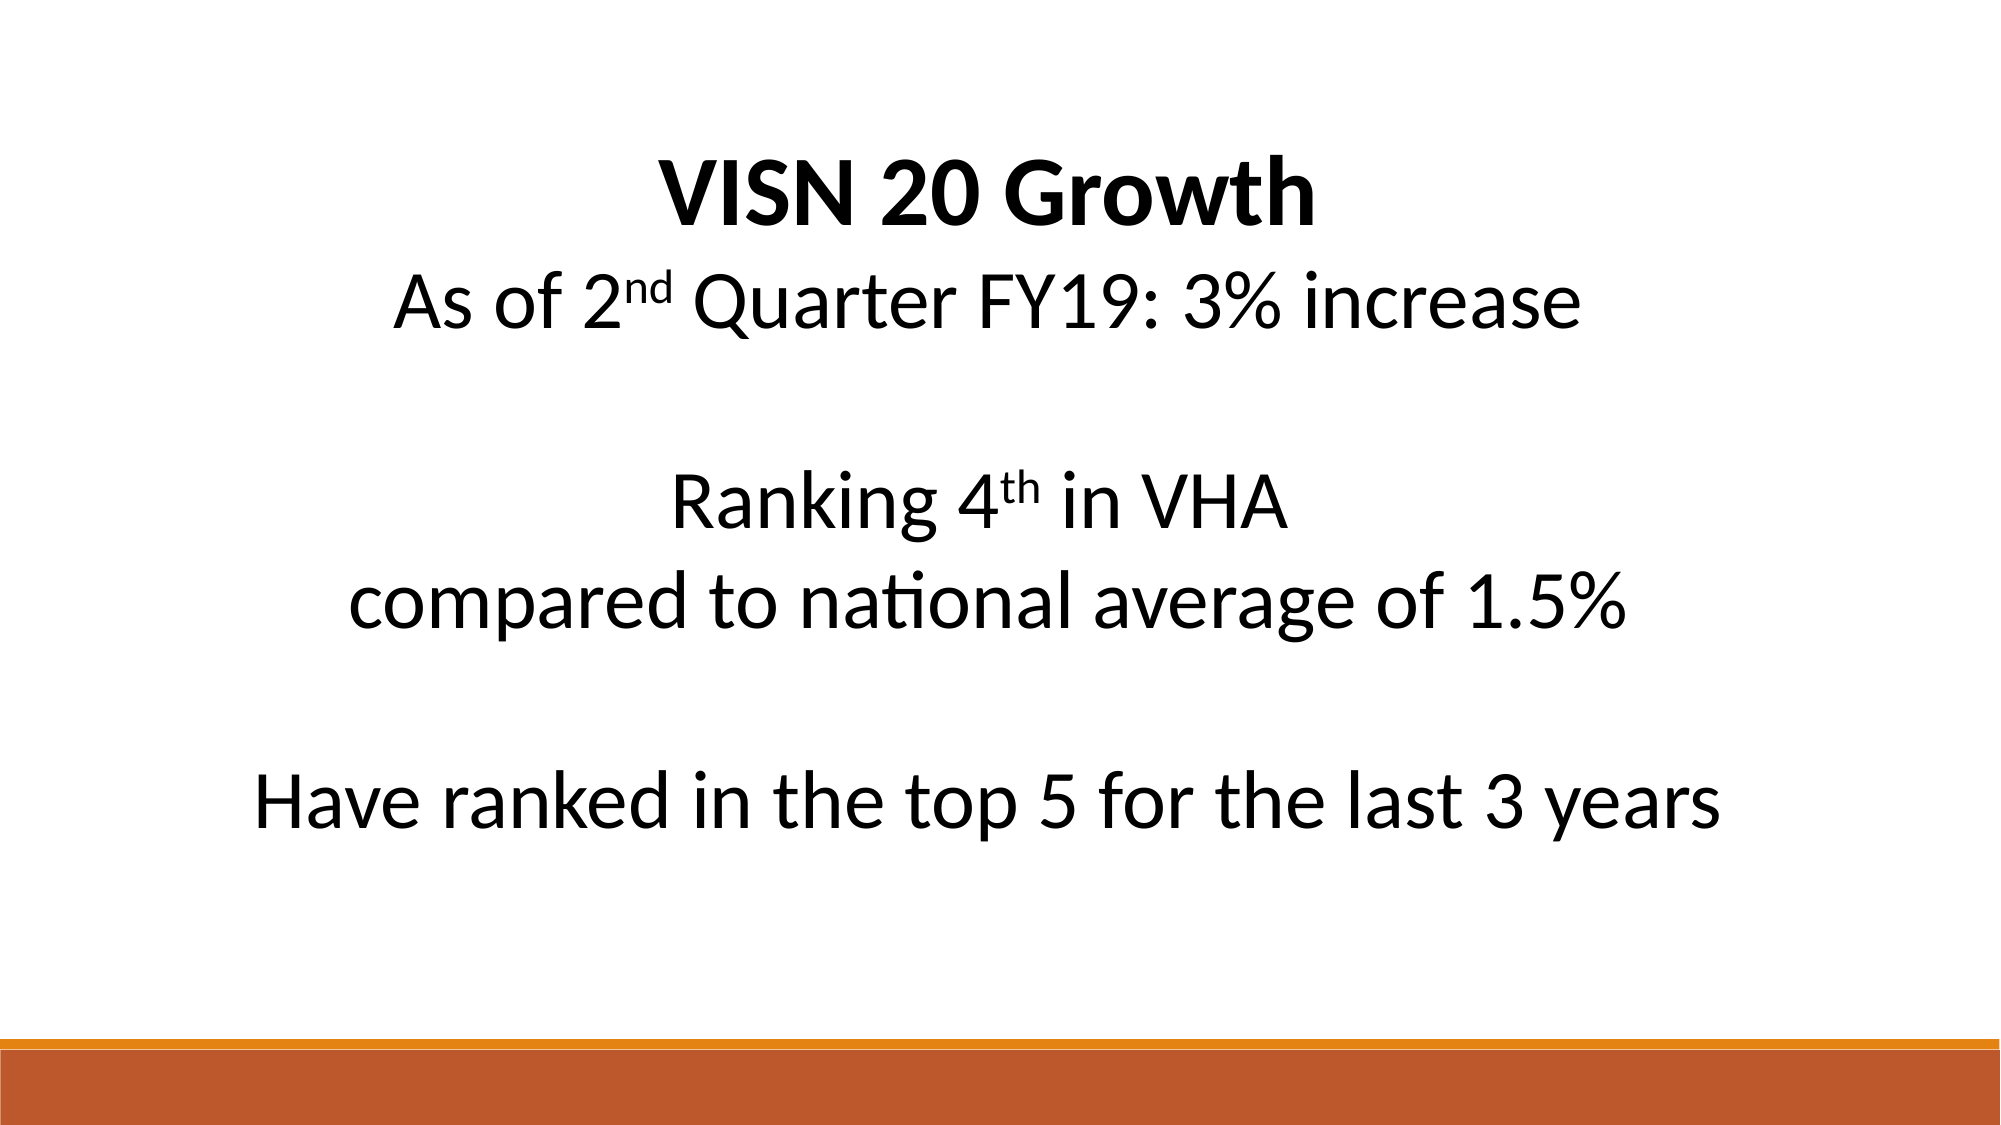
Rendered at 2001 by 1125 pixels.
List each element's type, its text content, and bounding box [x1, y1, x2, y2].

text_box VISN 20 Growth As of 2nd Quarter FY19: 3% increase Ranking 4th in VHA compared to national average of 1.5% Have ranked in the top 5 for the last 3 years [47, 117, 1931, 853]
